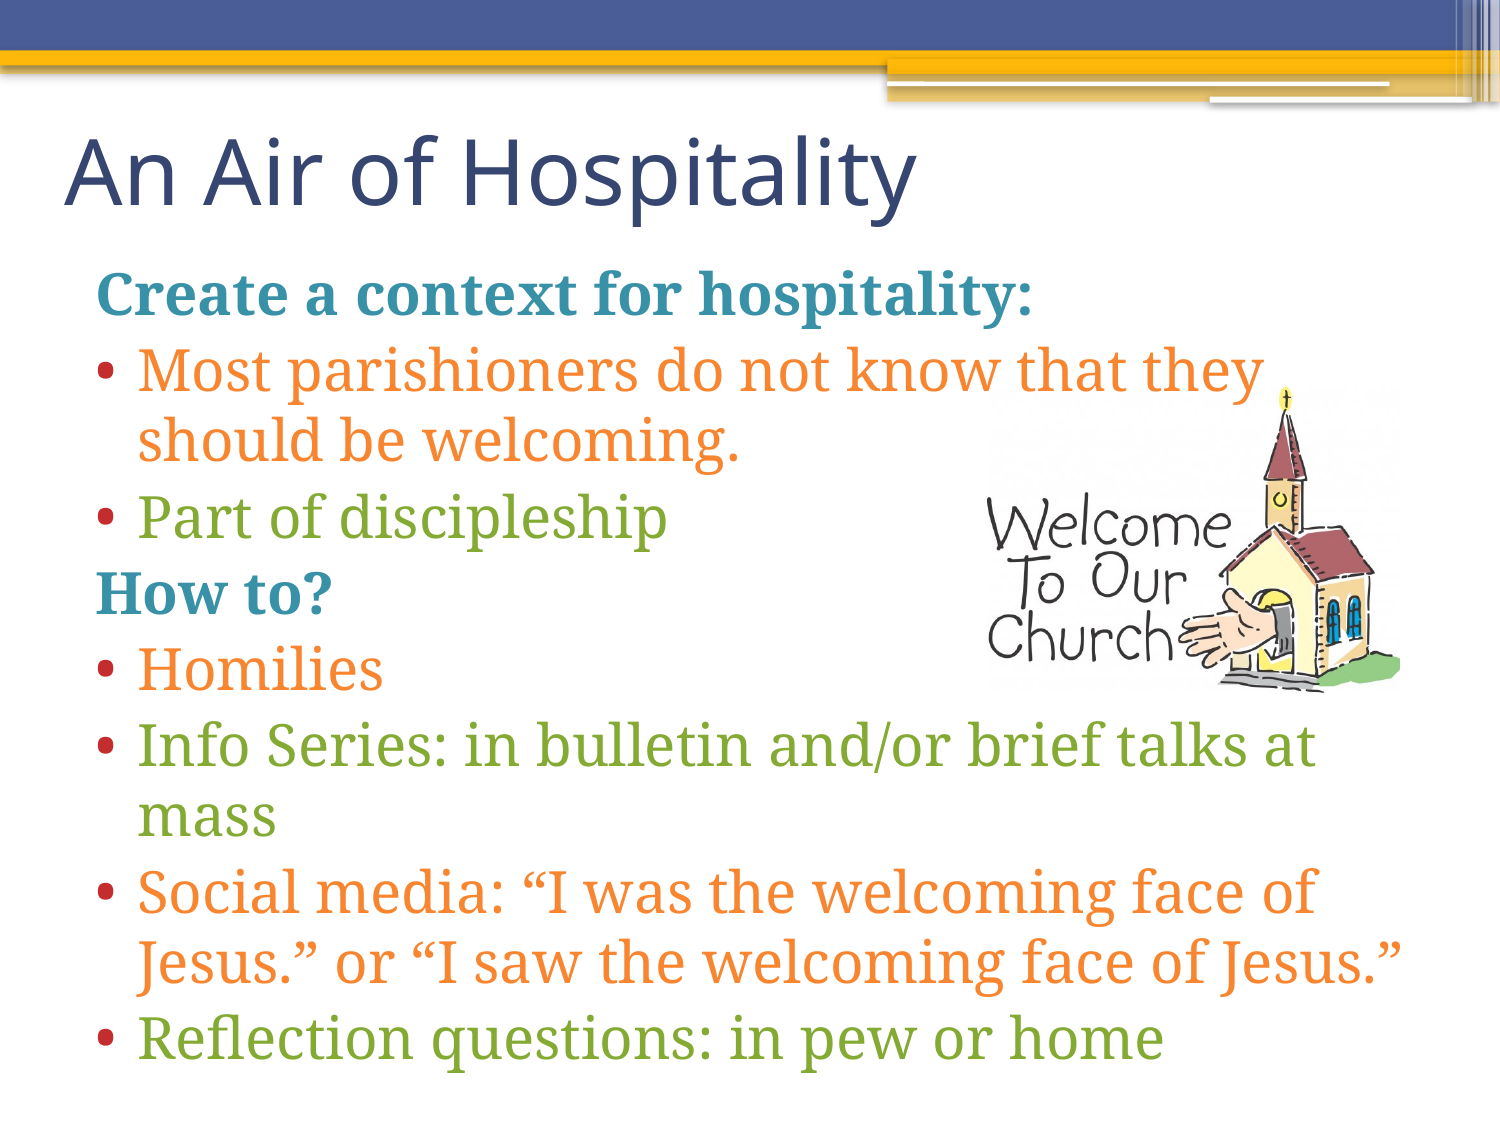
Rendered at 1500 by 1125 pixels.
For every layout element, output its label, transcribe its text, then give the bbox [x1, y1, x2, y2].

title An Air of Hospitality [50, 99, 1280, 238]
list Create a context for hospitality: Most parishioners do not know that they should be welcoming. Part of discipleship How to? Homilies Info Series: in bulletin and/or brief talks at mass Social media: “I was the welcoming face of Jesus.” or “I saw the welcoming face of Jesus.” Reflection questions: in pew or home [62, 249, 1425, 1125]
picture [987, 387, 1401, 693]
